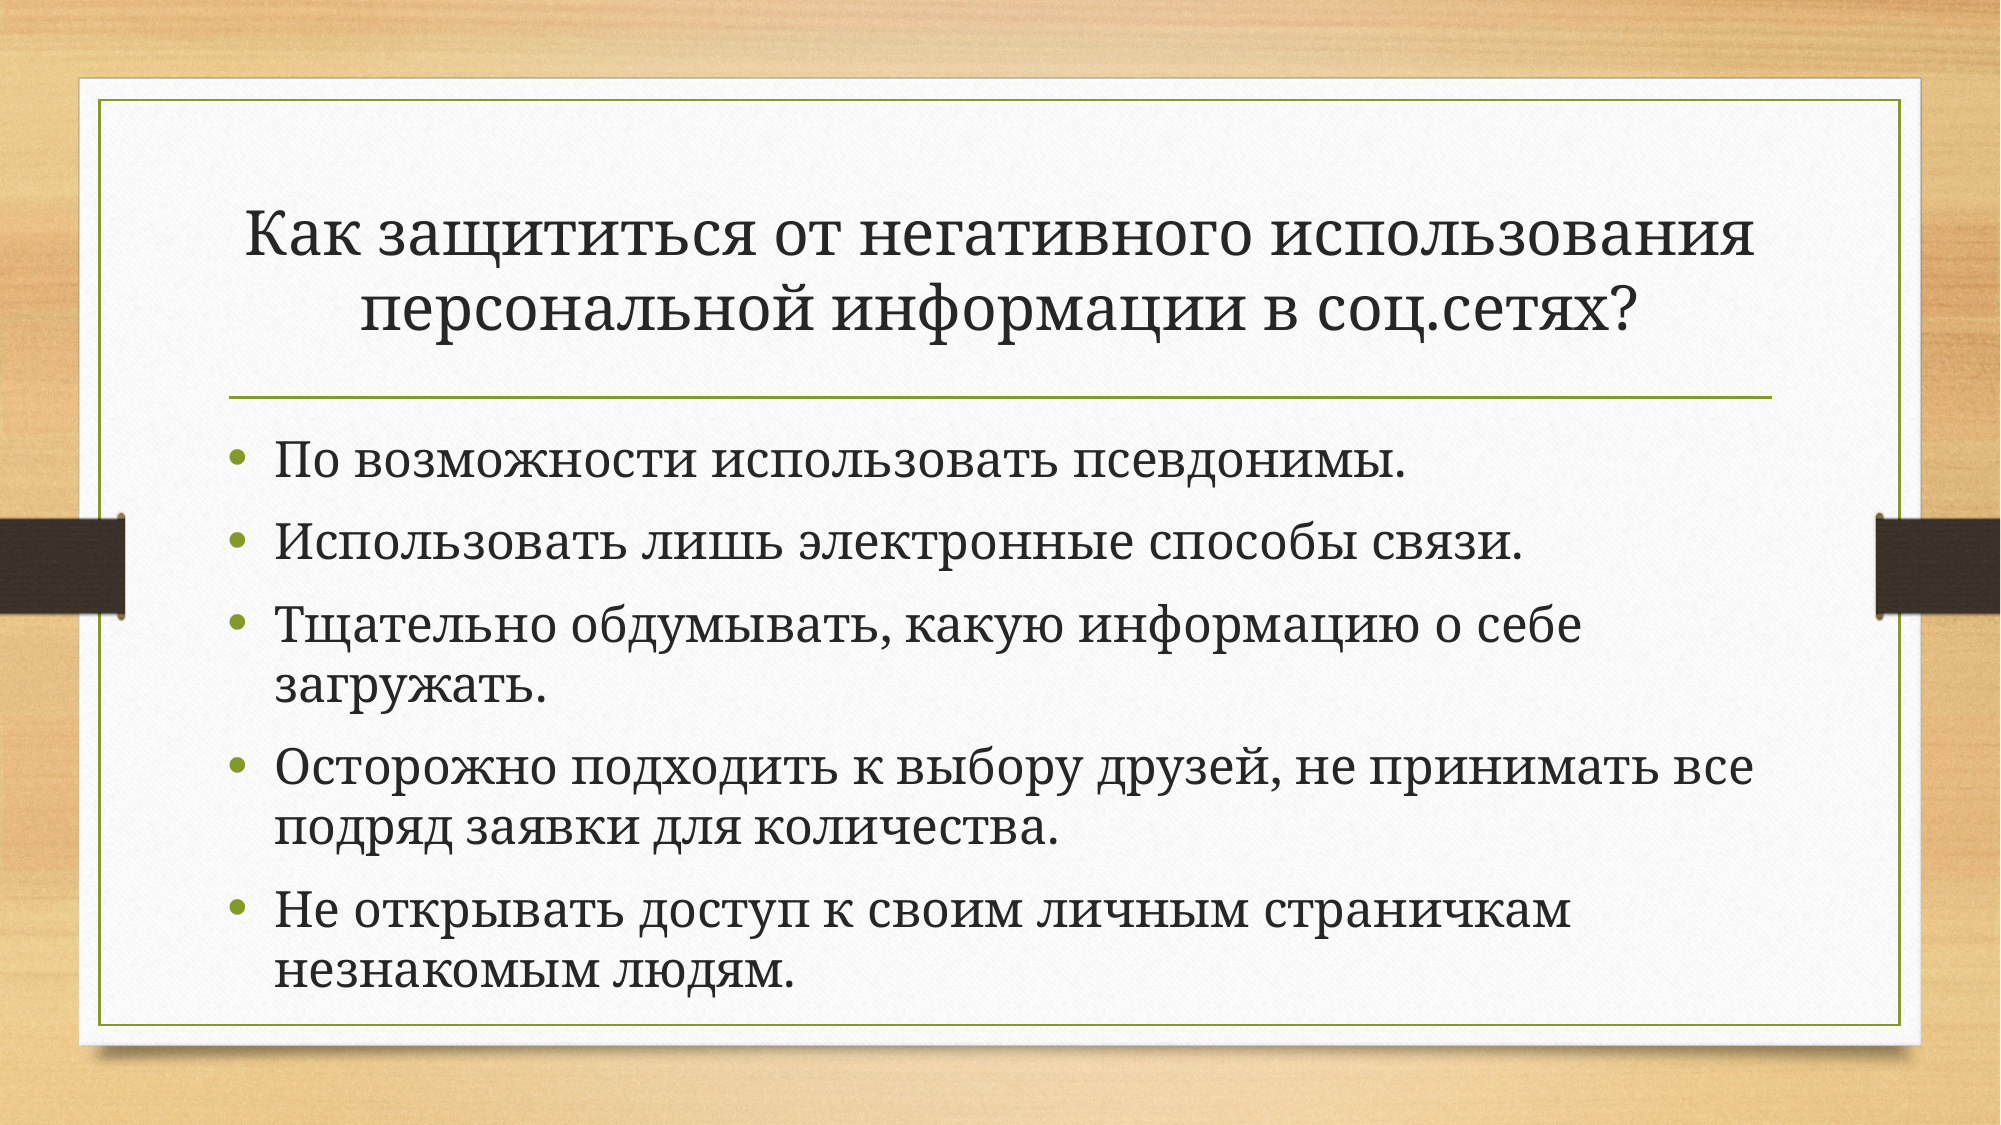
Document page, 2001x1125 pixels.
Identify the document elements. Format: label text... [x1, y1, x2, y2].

list По возможности использовать псевдонимы. Использовать лишь электронные способы связи. Тщательно обдумывать, какую информацию о себе загружать. Осторожно подходить к выбору друзей, не принимать все подряд заявки для количества. Не открывать доступ к своим личным страничкам незнакомым людям. [212, 419, 1788, 964]
title Как защититься от негативного использования персональной информации в соц.сетях? [212, 161, 1788, 375]
picture [0, 0, 2001, 1125]
